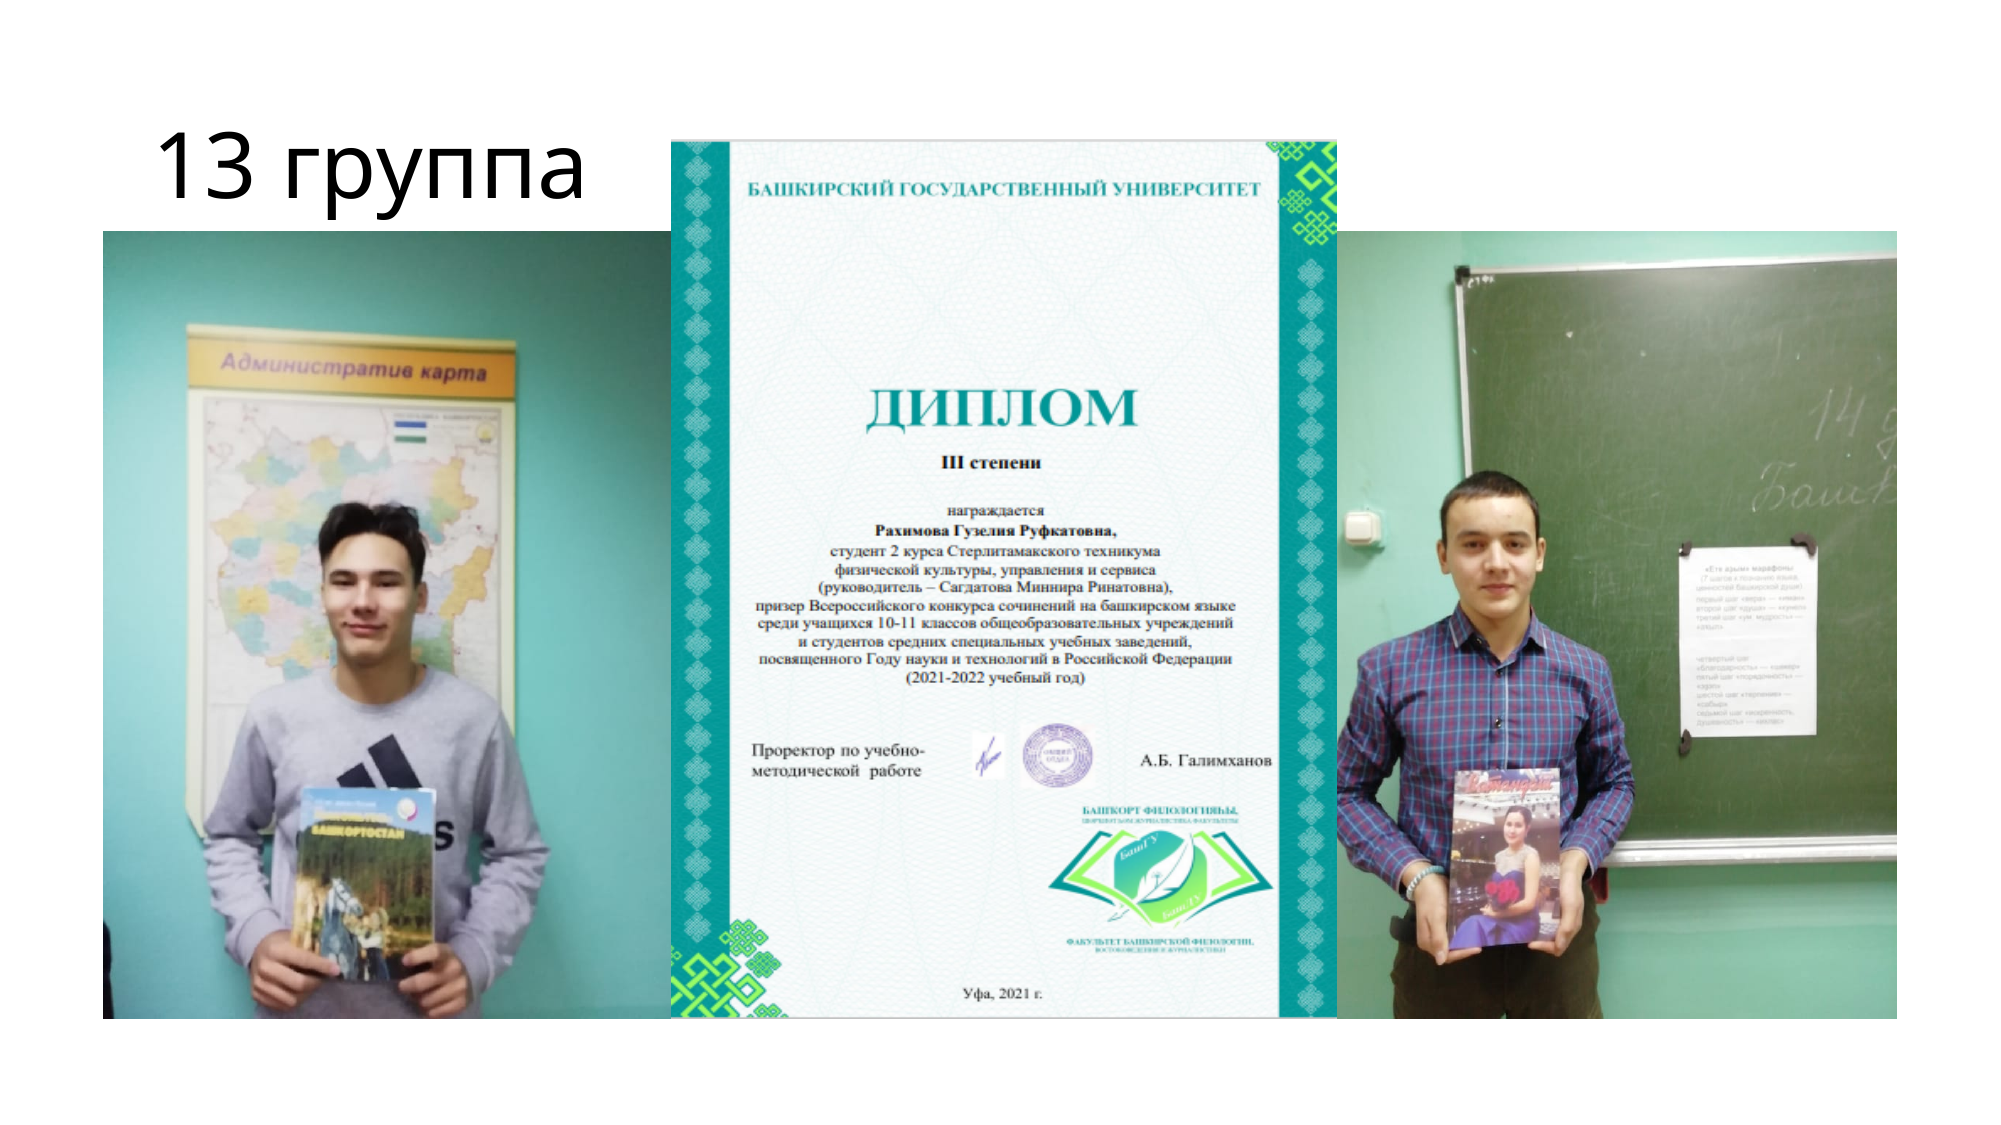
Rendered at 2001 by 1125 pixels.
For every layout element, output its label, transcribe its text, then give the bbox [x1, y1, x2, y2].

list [103, 231, 671, 1020]
title 13 группа [137, 59, 1863, 231]
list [1337, 231, 1897, 1020]
picture [671, 139, 1337, 1020]
